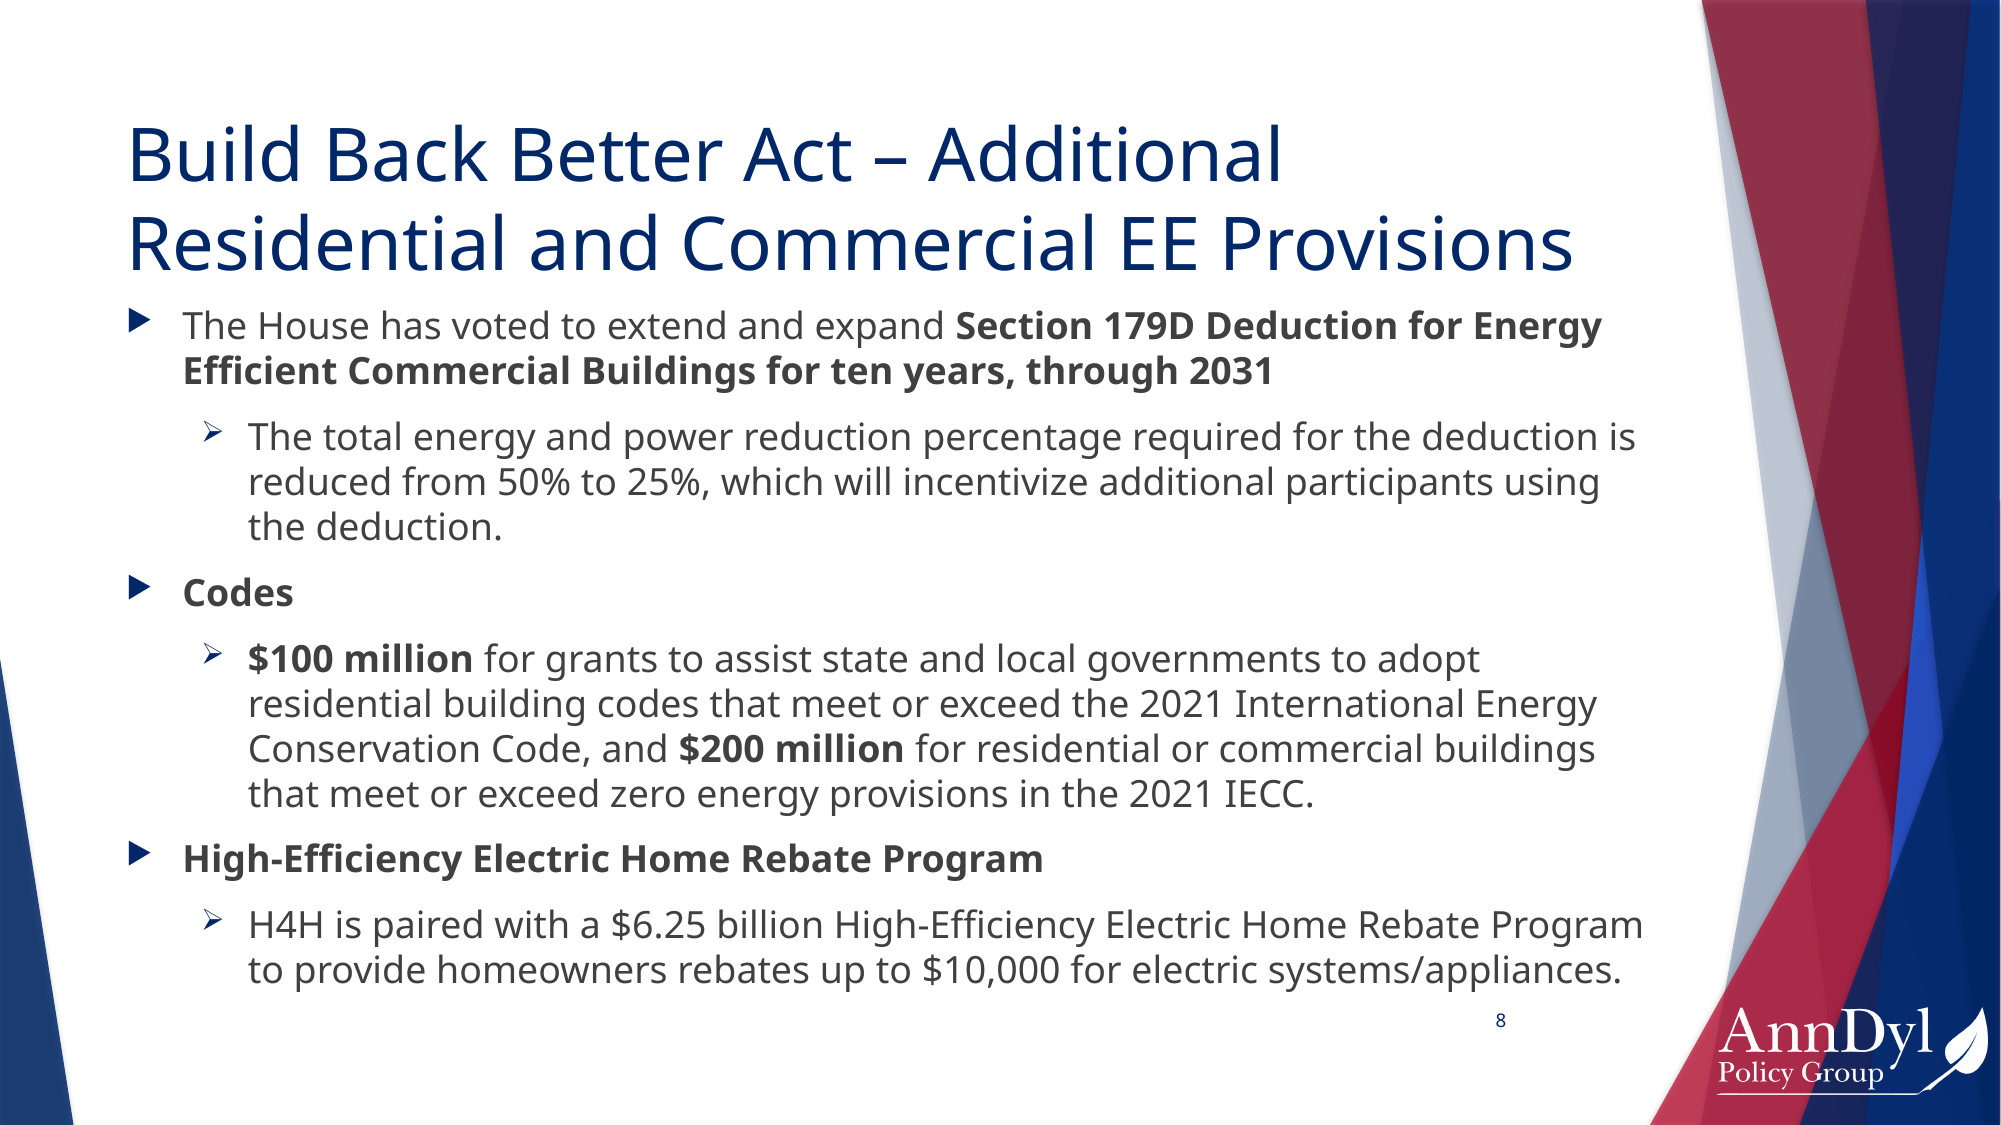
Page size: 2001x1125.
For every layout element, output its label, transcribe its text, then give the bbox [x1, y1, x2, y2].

list The House has voted to extend and expand Section 179D Deduction for Energy Efficient Commercial Buildings for ten years, through 2031 The total energy and power reduction percentage required for the deduction is reduced from 50% to 25%, which will incentivize additional participants using the deduction. Codes $100 million for grants to assist state and local governments to adopt residential building codes that meet or exceed the 2021 International Energy Conservation Code, and $200 million for residential or commercial buildings that meet or exceed zero energy provisions in the 2021 IECC. High-Efficiency Electric Home Rebate Program H4H is paired with a $6.25 billion High-Efficiency Electric Home Rebate Program to provide homeowners rebates up to $10,000 for electric systems/appliances. [111, 294, 1682, 1125]
picture [1716, 1007, 1988, 1095]
title Build Back Better Act – Additional Residential and Commercial EE Provisions [111, 99, 1682, 294]
